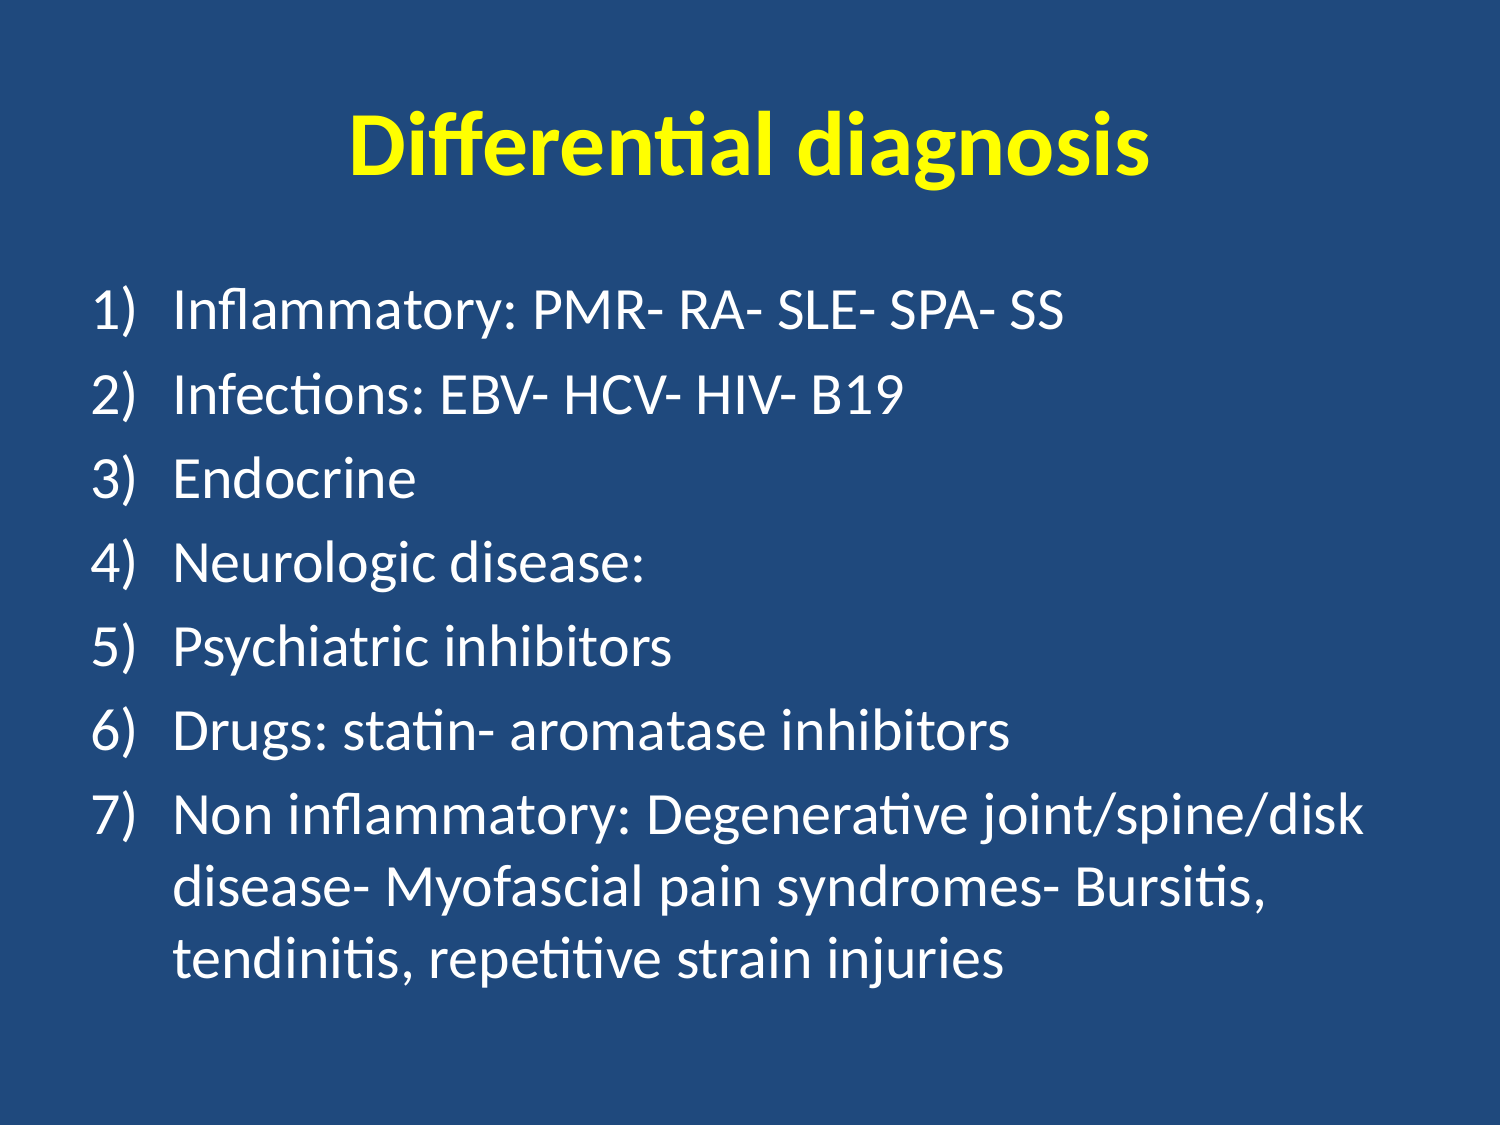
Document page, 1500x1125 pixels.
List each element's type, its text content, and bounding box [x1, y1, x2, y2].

title Differential diagnosis [75, 45, 1425, 233]
list Inflammatory: PMR- RA- SLE- SPA- SS Infections: EBV- HCV- HIV- B19 Endocrine Neurologic disease: Psychiatric inhibitors Drugs: statin- aromatase inhibitors Non inflammatory: Degenerative joint/spine/disk disease- Myofascial pain syndromes- Bursitis, tendinitis, repetitive strain injuries [75, 262, 1425, 1005]
